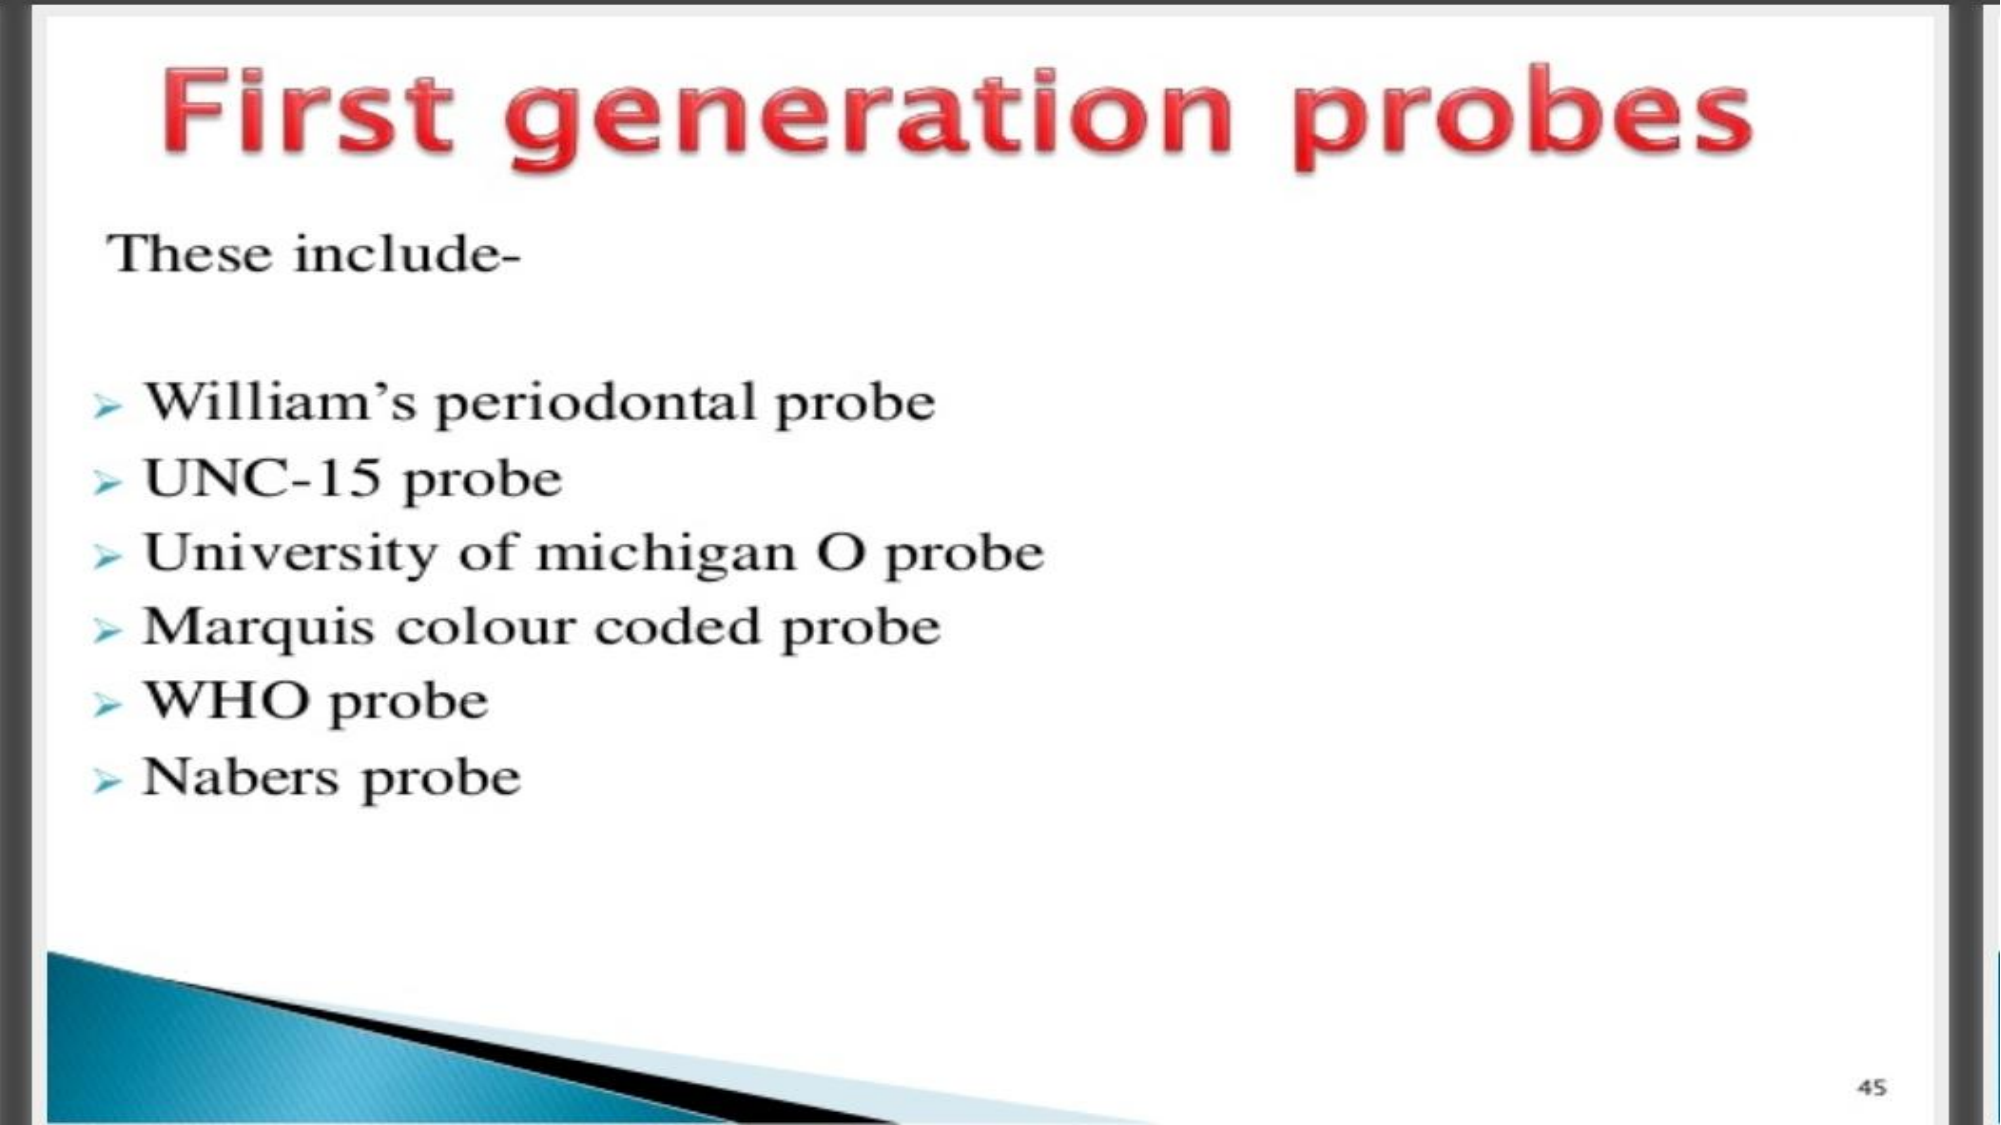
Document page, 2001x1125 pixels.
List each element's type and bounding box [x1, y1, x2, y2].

list [0, 0, 2000, 1125]
